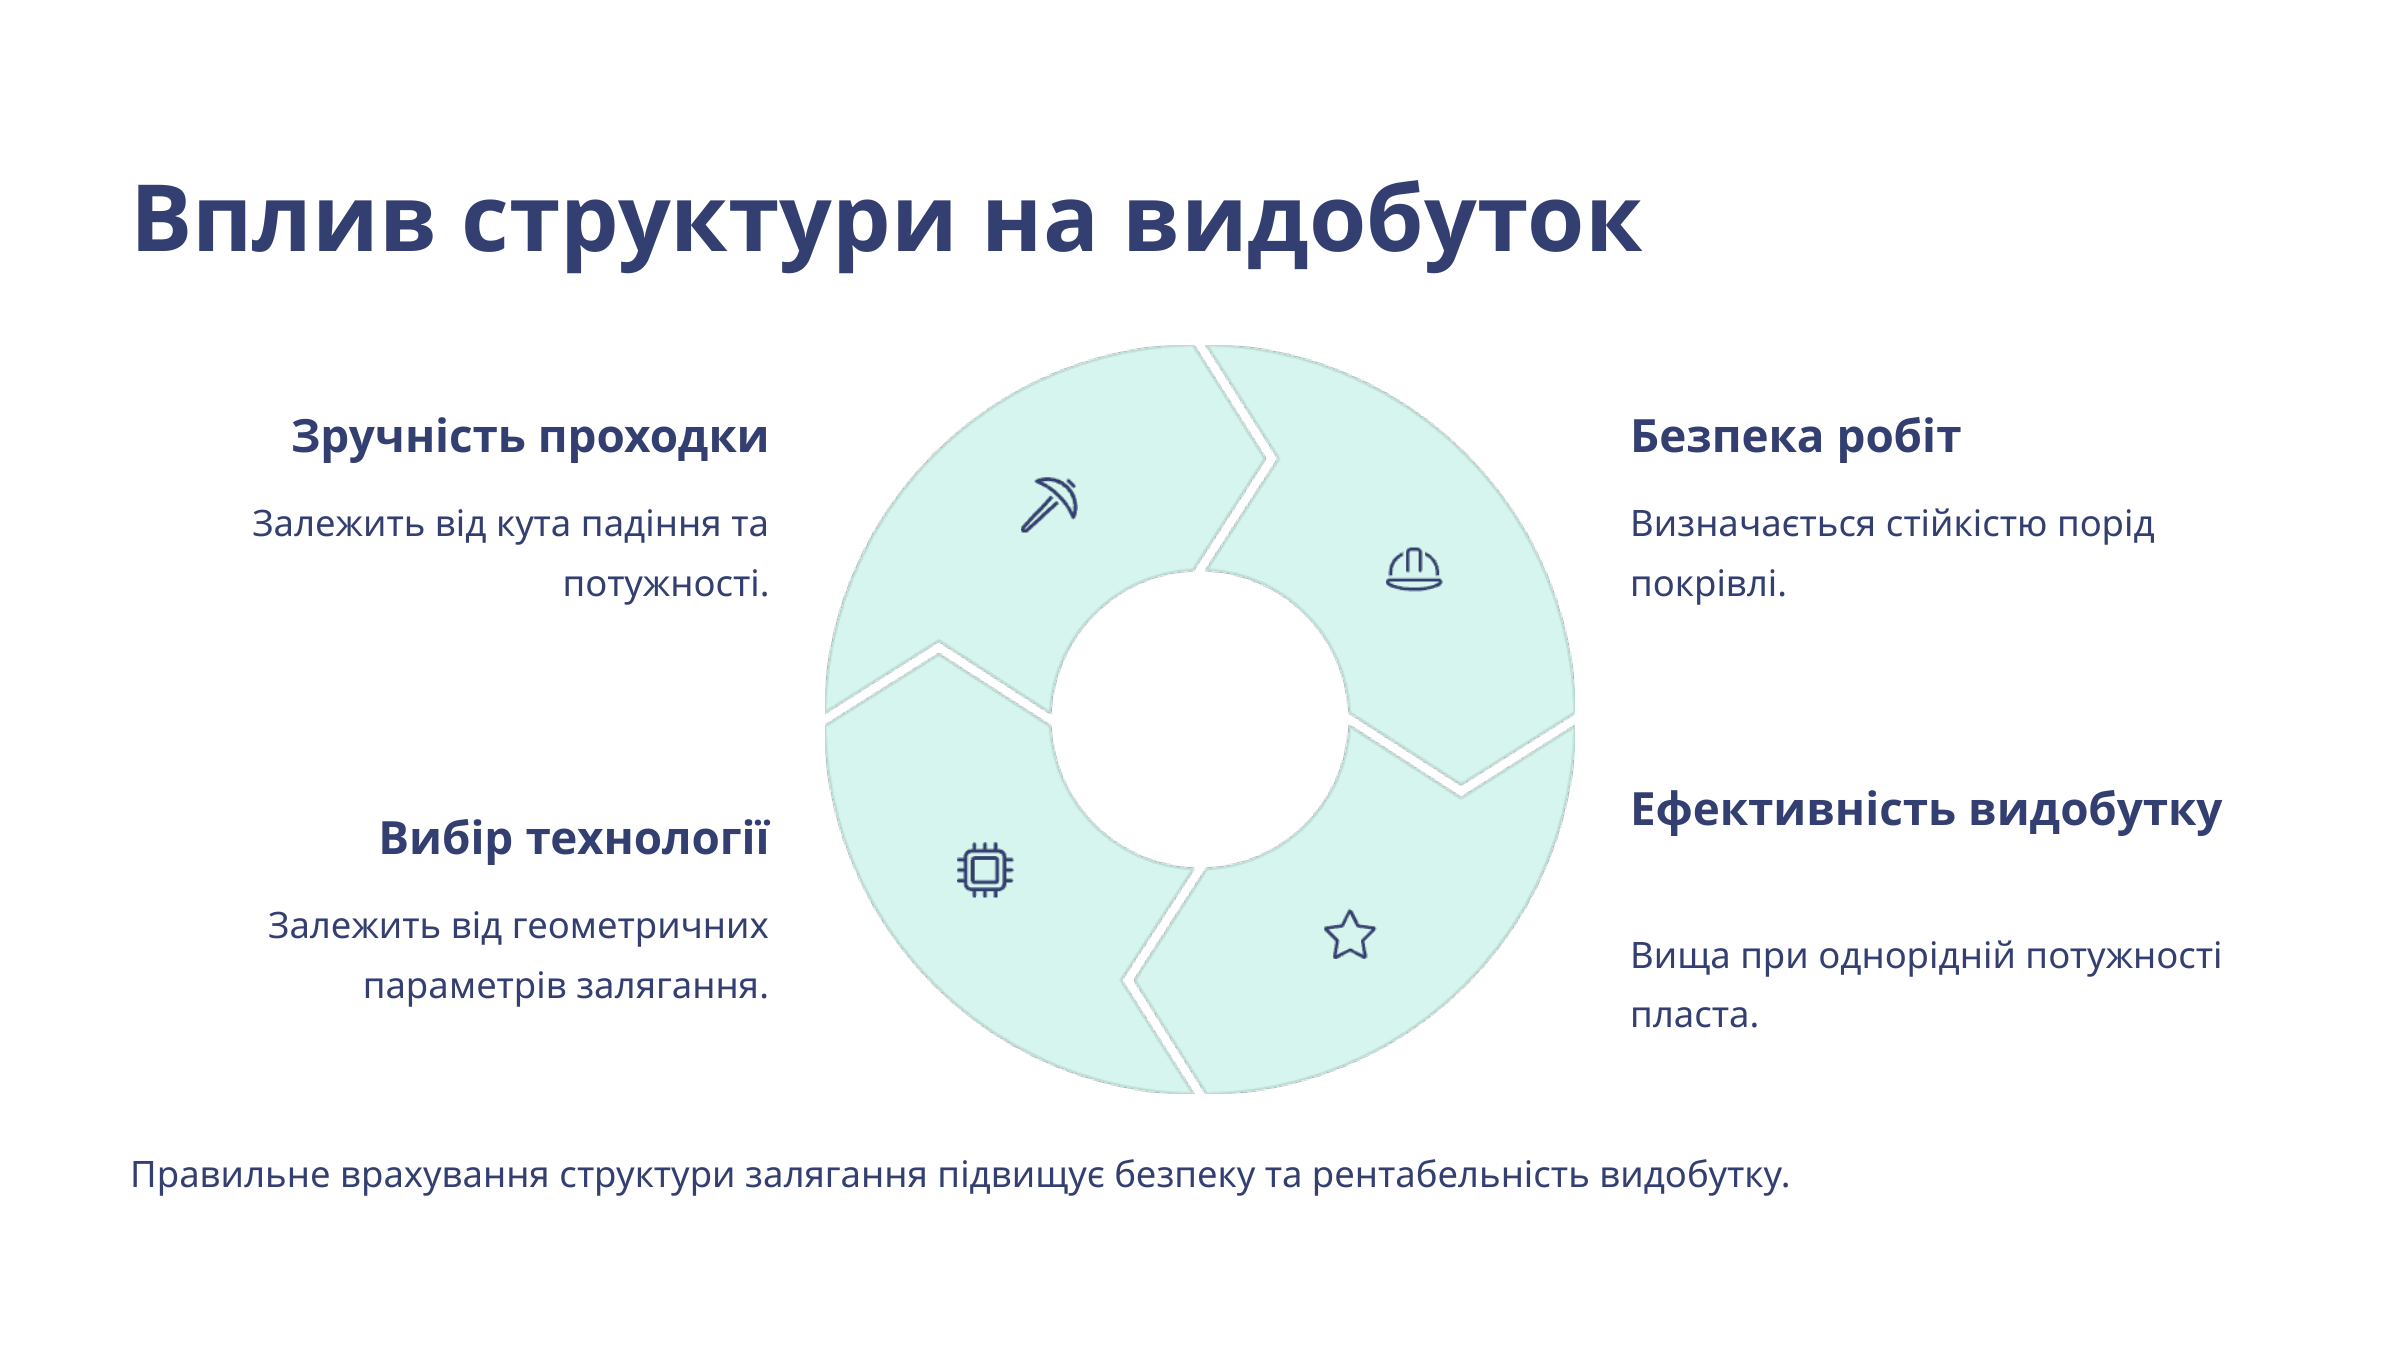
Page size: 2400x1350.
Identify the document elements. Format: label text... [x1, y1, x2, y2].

text_box Залежить від кута падіння та потужності. [130, 484, 770, 604]
text_box Ефективність видобутку [1630, 777, 2270, 894]
text_box Вища при однорідній потужності пласта. [1630, 915, 2270, 1035]
text_box Правильне врахування структури залягання підвищує безпеку та рентабельність видобутку. [130, 1135, 2270, 1196]
text_box Залежить від геометричних параметрів залягання. [130, 886, 770, 1006]
text_box Вибір технології [288, 806, 770, 865]
picture [825, 345, 1575, 1094]
text_box Вплив структури на видобуток [130, 154, 2011, 271]
text_box Безпека робіт [1630, 404, 2096, 463]
text_box Визначається стійкістю порід покрівлі. [1630, 484, 2270, 604]
text_box Зручність проходки [171, 404, 770, 463]
